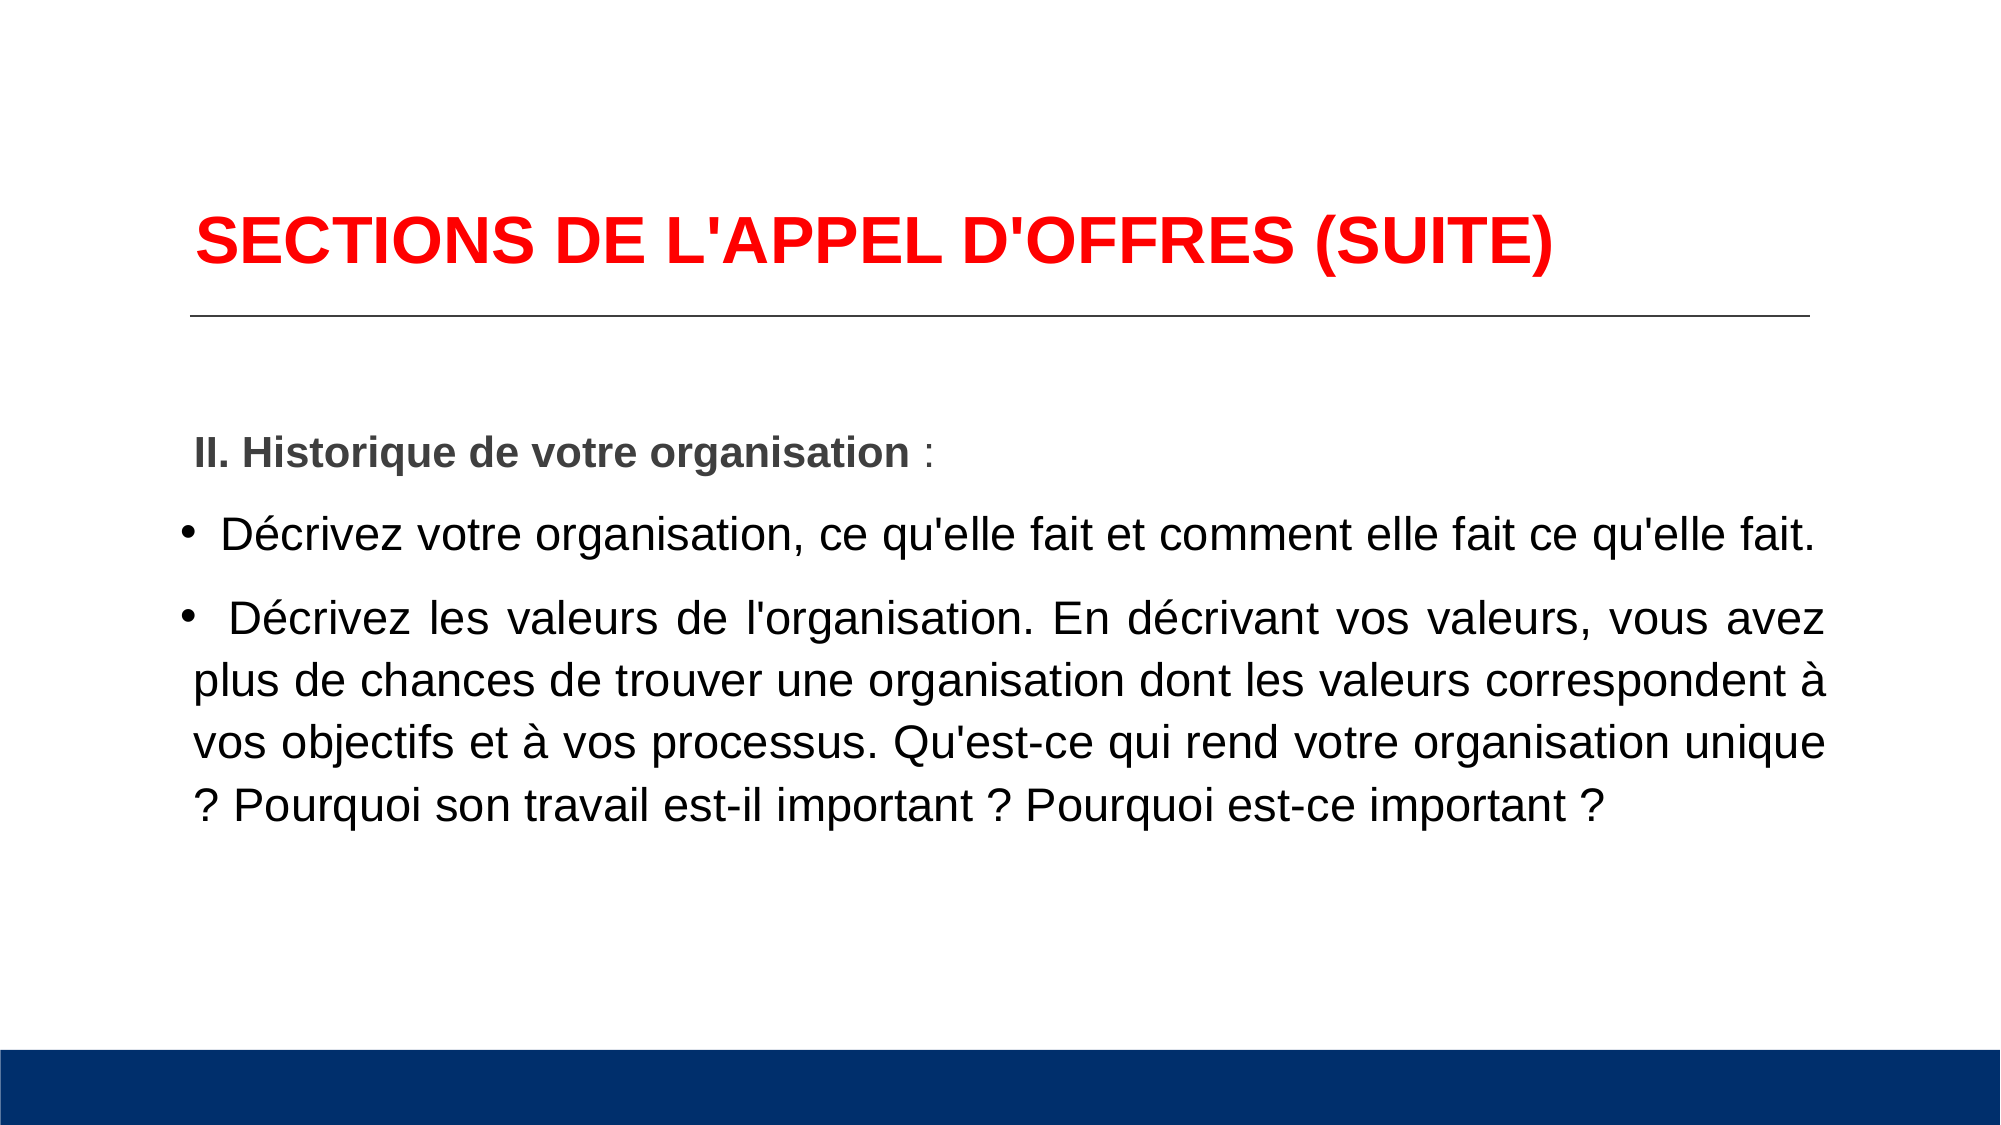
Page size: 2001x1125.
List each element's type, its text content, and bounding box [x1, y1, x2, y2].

title SECTIONS DE L'APPEL D'OFFRES (SUITE) [180, 47, 1830, 285]
list II. Historique de votre organisation : Décrivez votre organisation, ce qu'elle fait et comment elle fait ce qu'elle fait. Décrivez les valeurs de l'organisation. En décrivant vos valeurs, vous avez plus de chances de trouver une organisation dont les valeurs correspondent à vos objectifs et à vos processus. Qu'est-ce qui rend votre organisation unique ? Pourquoi son travail est-il important ? Pourquoi est-ce important ? [180, 345, 1830, 963]
